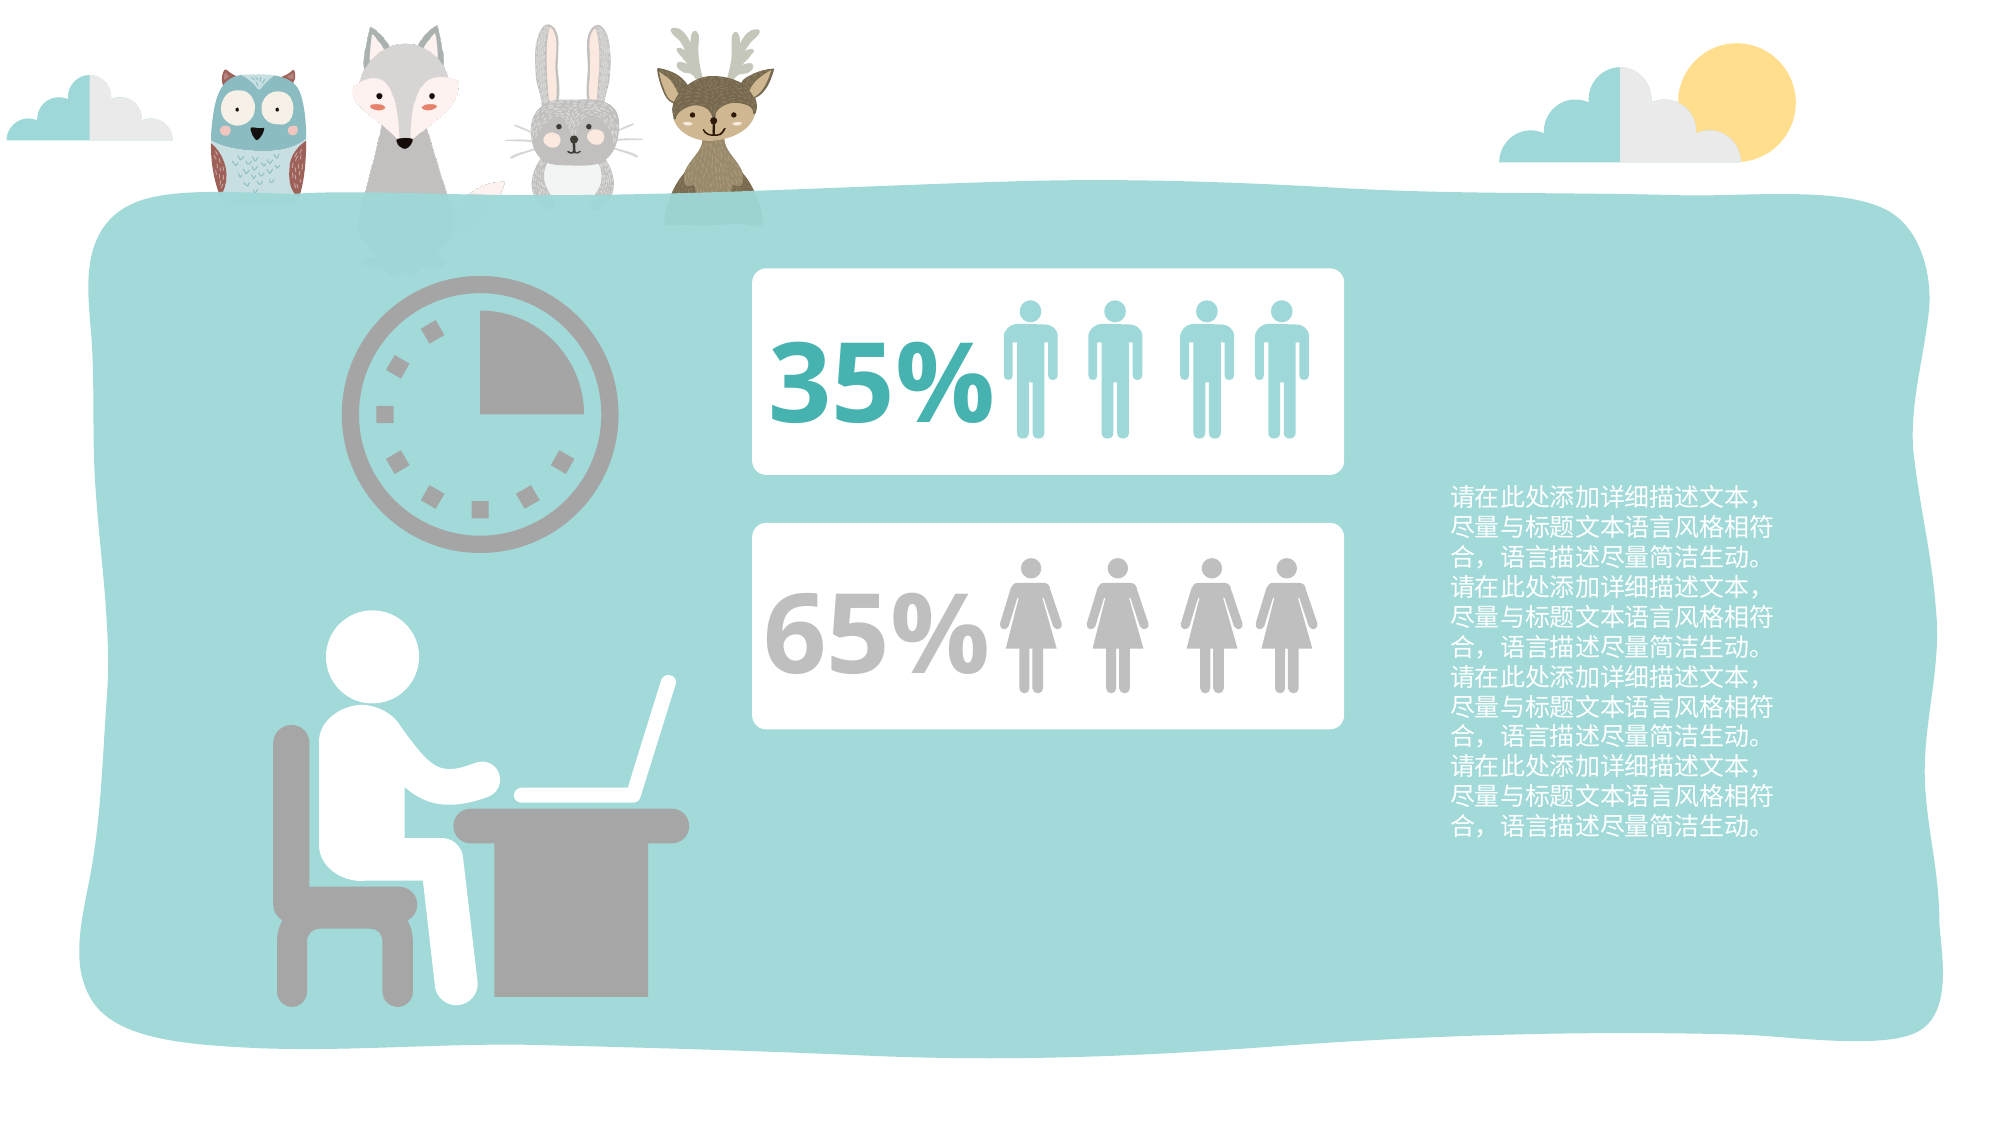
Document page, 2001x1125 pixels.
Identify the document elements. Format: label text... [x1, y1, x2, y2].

text_box 请在此处添加详细描述文本，尽量与标题文本语言风格相符合，语言描述尽量简洁生动。请在此处添加详细描述文本，尽量与标题文本语言风格相符合，语言描述尽量简洁生动。请在此处添加详细描述文本，尽量与标题文本语言风格相符合，语言描述尽量简洁生动。请在此处添加详细描述文本，尽量与标题文本语言风格相符合，语言描述尽量简洁生动。 [1435, 474, 1791, 849]
picture [352, 24, 505, 194]
text_box [341, 275, 619, 553]
text_box 65% [761, 562, 994, 697]
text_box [1003, 300, 1310, 439]
text_box [751, 521, 1346, 731]
text_box [513, 674, 677, 803]
text_box [273, 724, 318, 1007]
text_box [503, 808, 690, 997]
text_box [318, 610, 503, 1006]
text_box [999, 558, 1318, 694]
text_box 35% [766, 311, 999, 445]
text_box [751, 267, 1346, 476]
